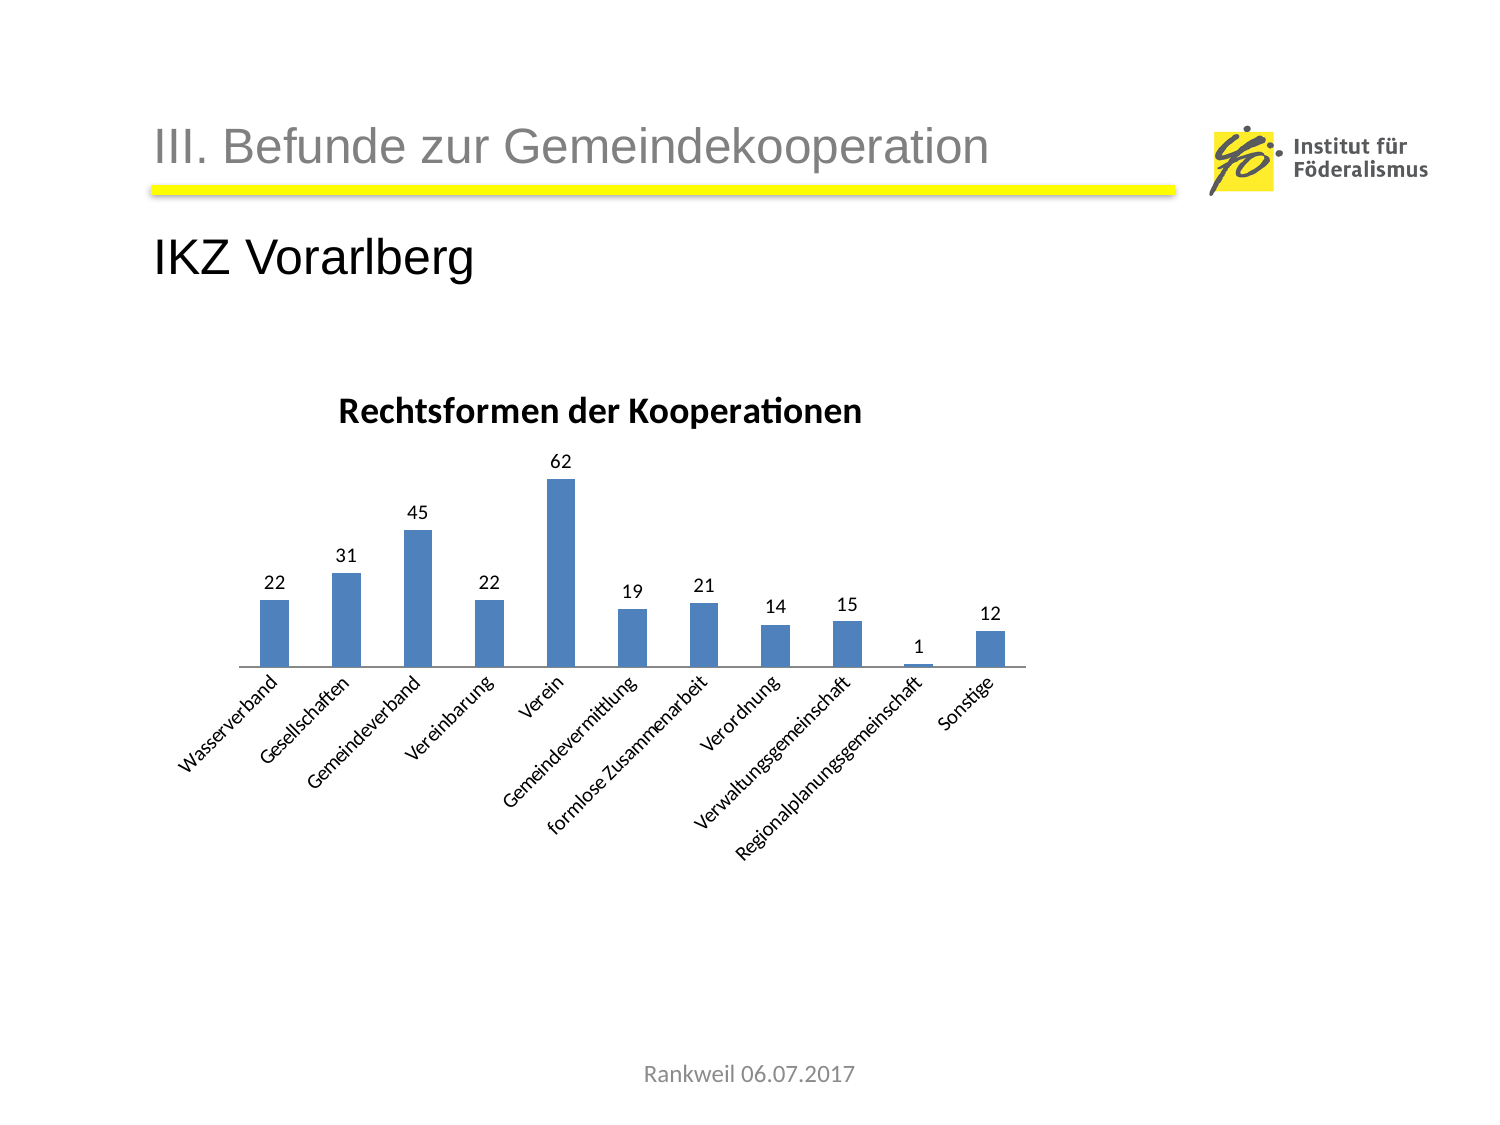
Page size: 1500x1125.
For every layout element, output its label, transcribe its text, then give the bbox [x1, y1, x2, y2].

title III. Befunde zur Gemeindekooperation [138, 84, 1154, 203]
footer Rankweil 06.07.2017 [512, 1042, 988, 1103]
text_box IKZ Vorarlberg [138, 217, 1176, 292]
picture [1208, 123, 1428, 198]
chart [157, 365, 1045, 877]
